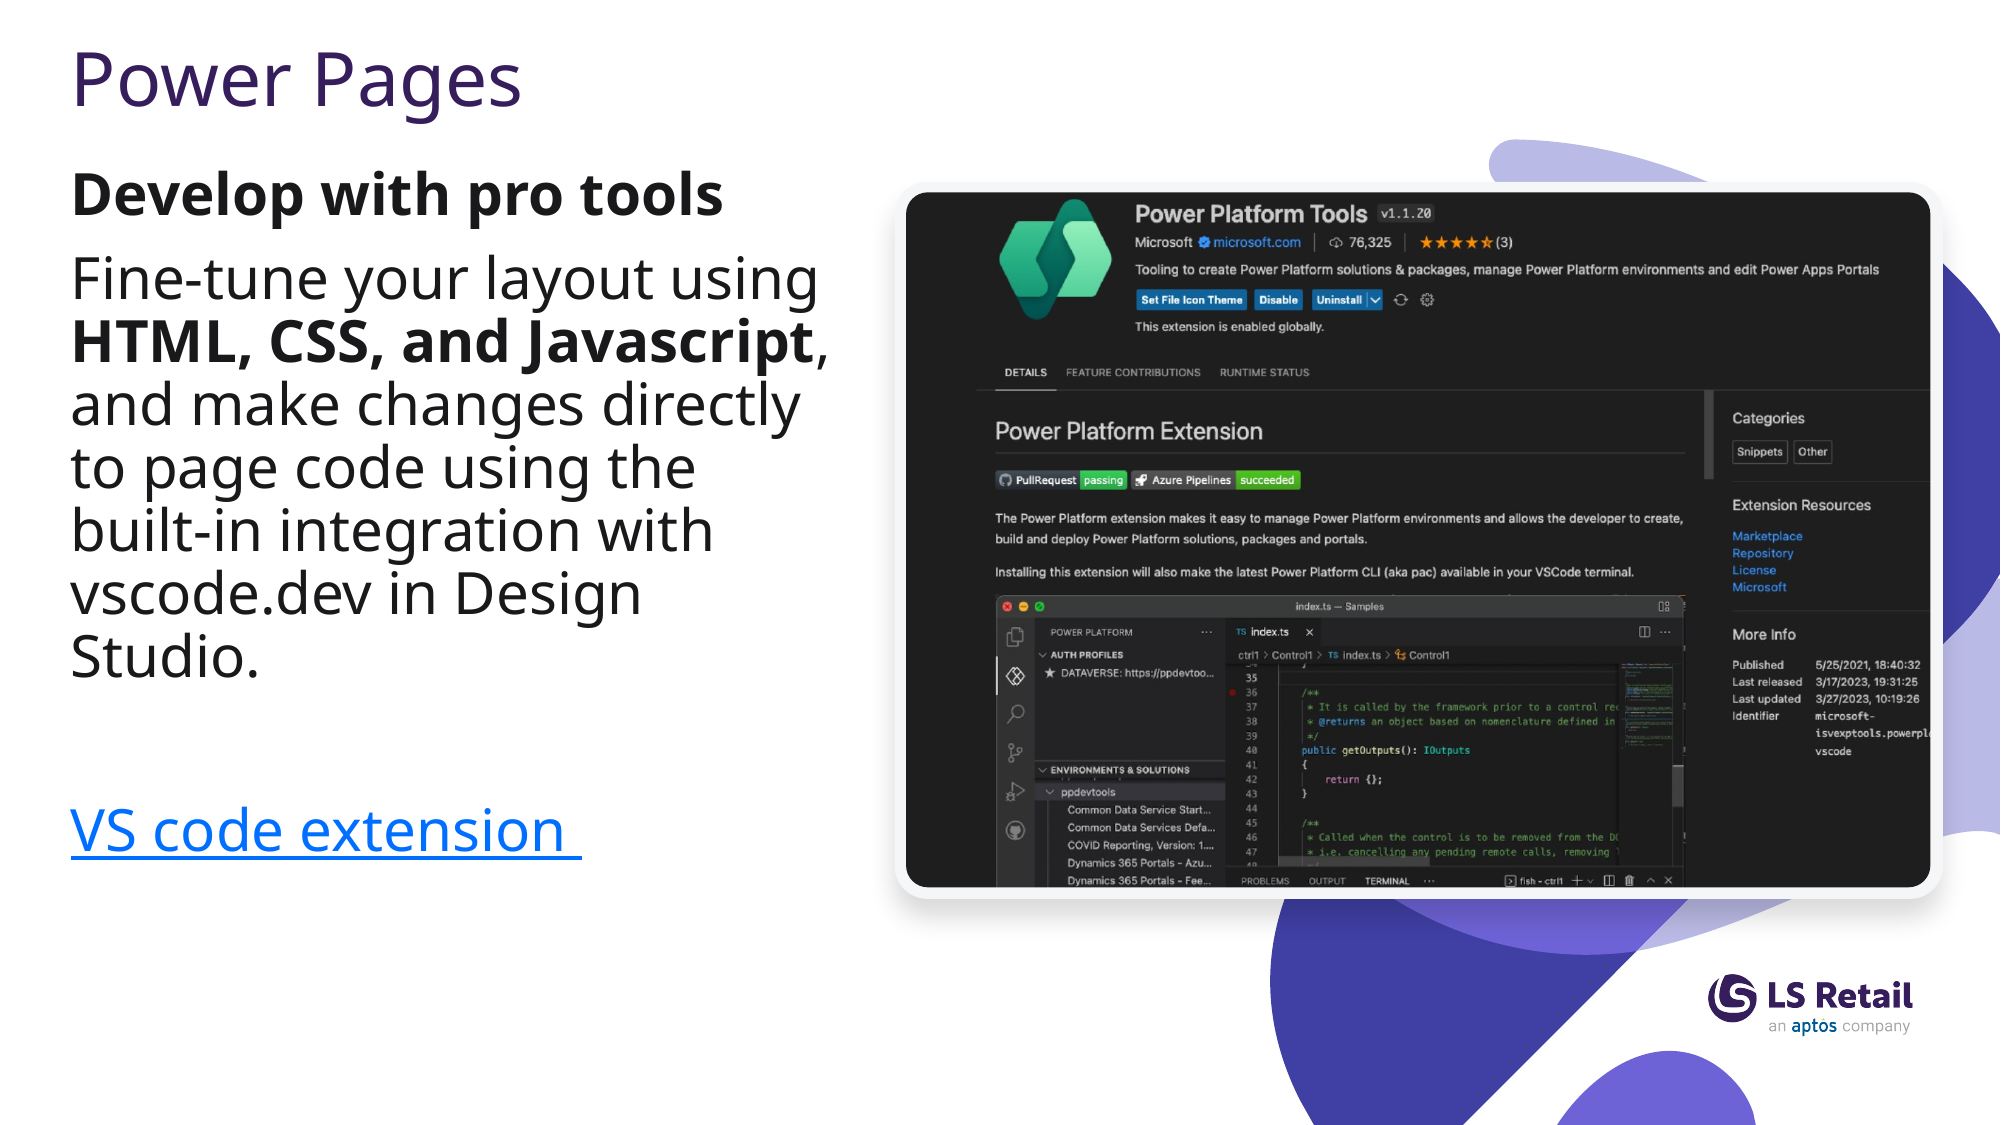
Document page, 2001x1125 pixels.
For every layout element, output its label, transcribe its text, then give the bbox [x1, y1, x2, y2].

title Power Pages [55, 34, 1943, 132]
list Develop with pro tools Fine-tune your layout using HTML, CSS, and Javascript, and make changes directly to page code using the built-in integration with vscode.dev in Design Studio. VS code extension [55, 157, 858, 1068]
picture [906, 192, 1931, 888]
picture [1687, 953, 1931, 1053]
